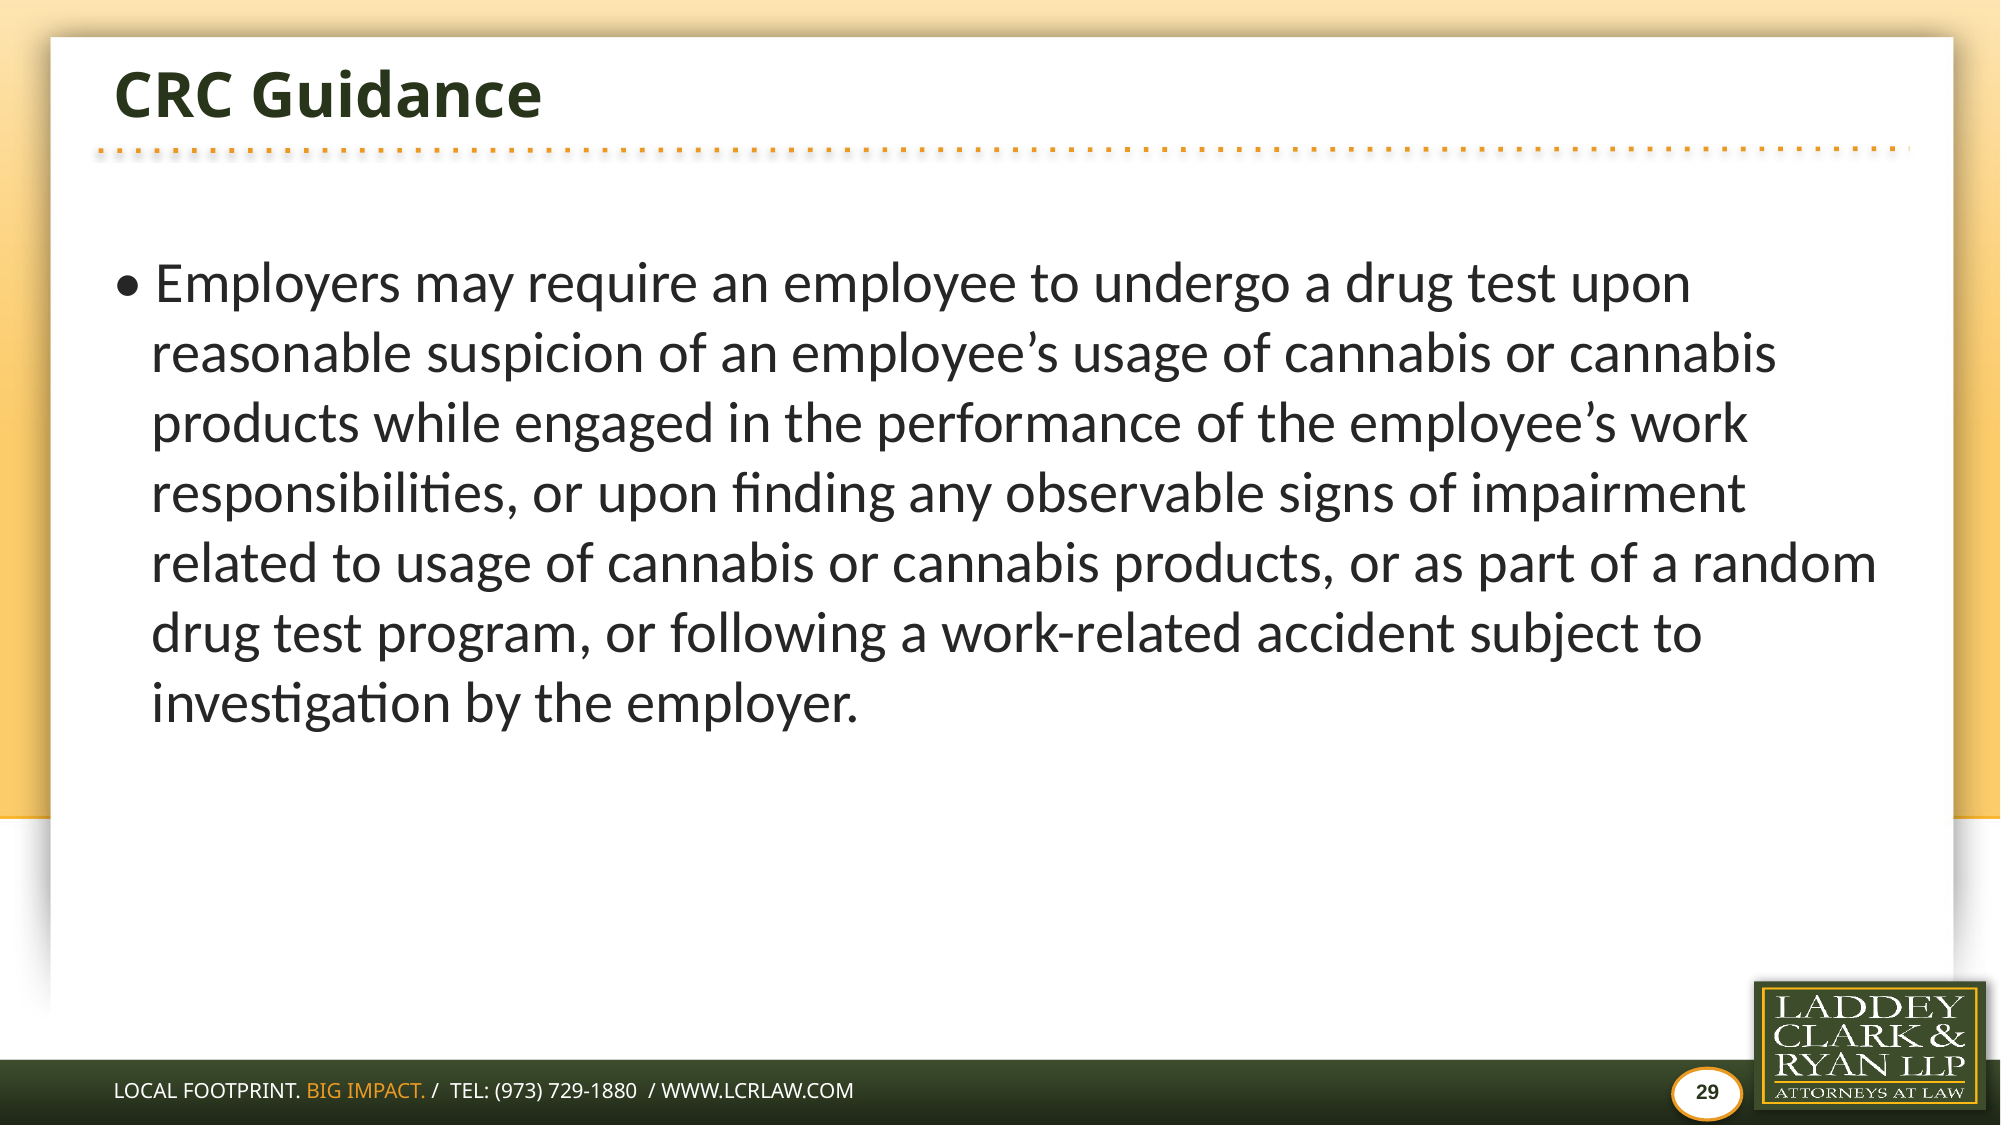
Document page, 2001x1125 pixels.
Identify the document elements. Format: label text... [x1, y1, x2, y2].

title CRC Guidance [98, 47, 1910, 147]
list • Employers may require an employee to undergo a drug test upon reasonable suspicion of an employee’s usage of cannabis or cannabis products while engaged in the performance of the employee’s work responsibilities, or upon finding any observable signs of impairment related to usage of cannabis or cannabis products, or as part of a random drug test program, or following a work-related accident subject to investigation by the employer. [98, 155, 1910, 1031]
picture [0, 0, 2001, 1125]
